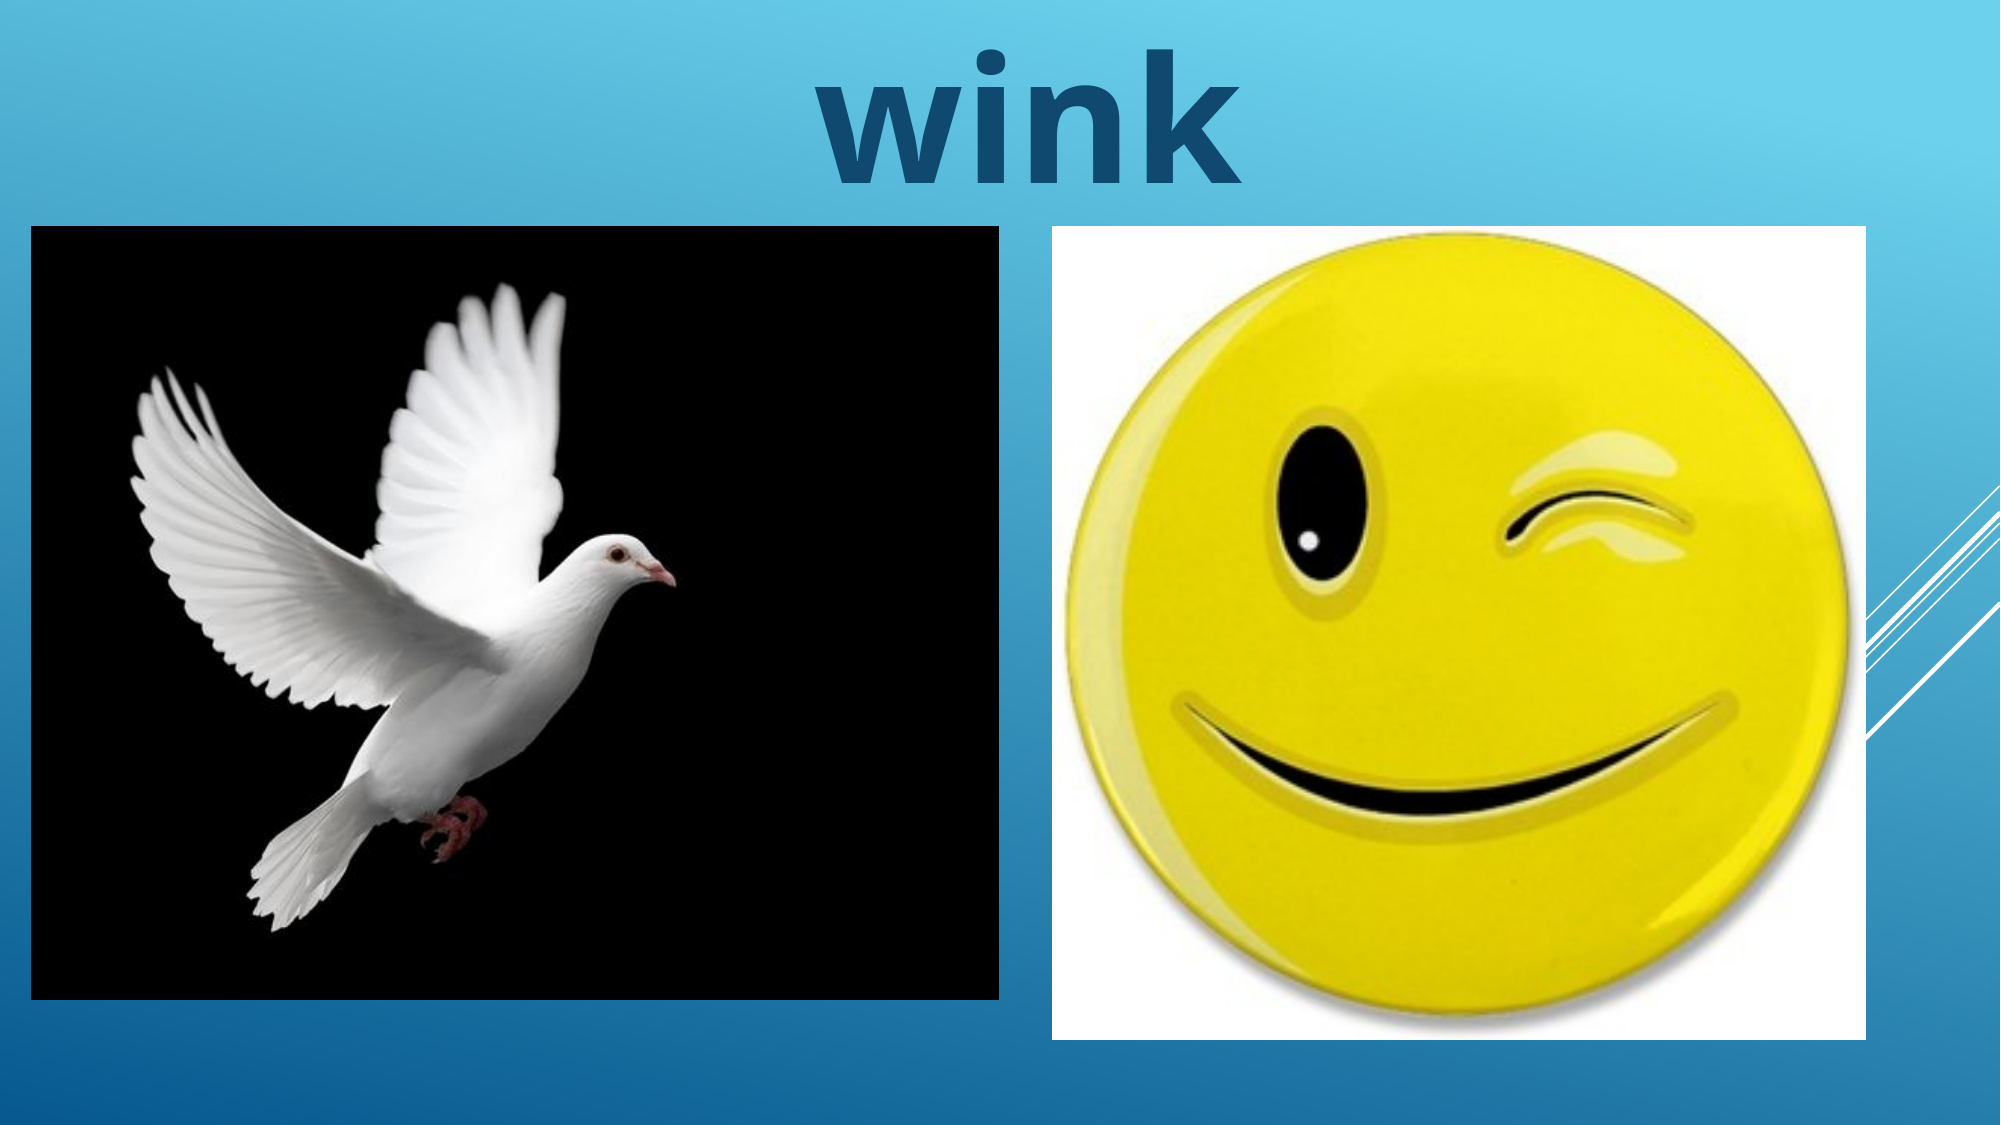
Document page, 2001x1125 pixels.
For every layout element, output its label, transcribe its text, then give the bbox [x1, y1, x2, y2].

list wink [798, 0, 1638, 227]
picture [30, 225, 999, 1001]
picture [1052, 225, 1866, 1040]
